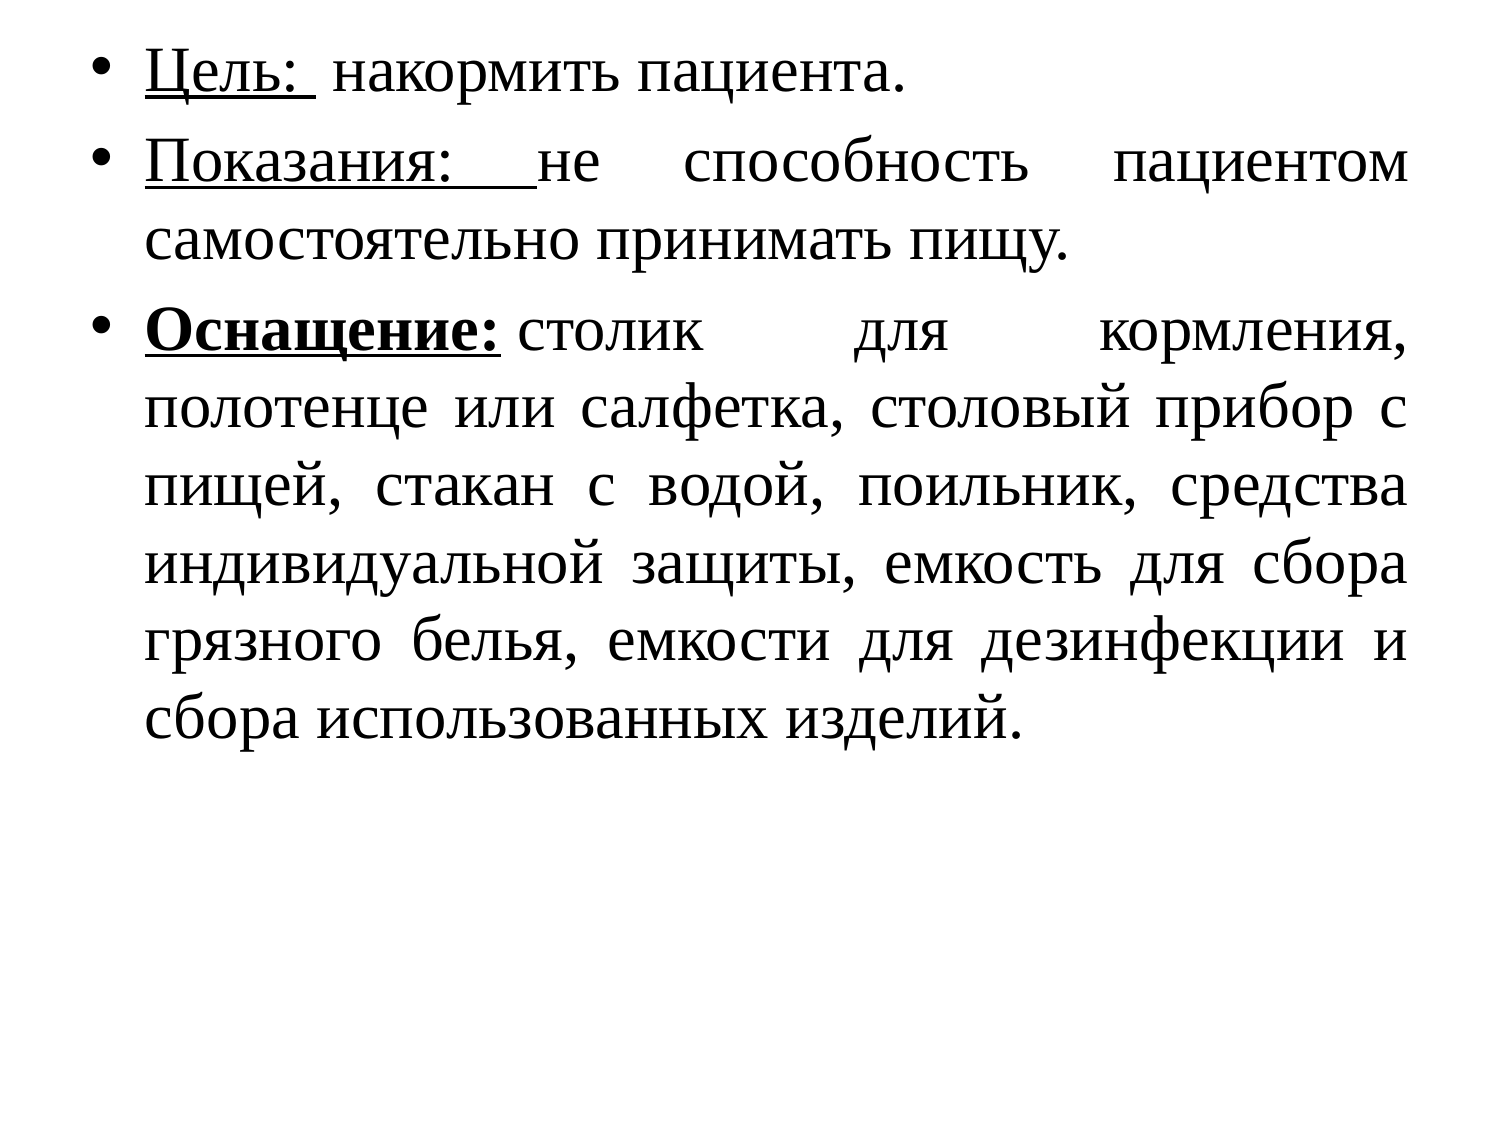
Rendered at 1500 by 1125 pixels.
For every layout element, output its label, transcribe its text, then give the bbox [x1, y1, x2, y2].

list Цель: накормить пациента. Показания: не способность пациентом самостоятельно принимать пищу. Оснащение: столик для кормления, полотенце или салфетка, столовый прибор с пищей, стакан с водой, поильник, средства индивидуальной защиты, емкость для сбора грязного белья, емкости для дезинфекции и сбора использованных изделий. [75, 19, 1425, 762]
